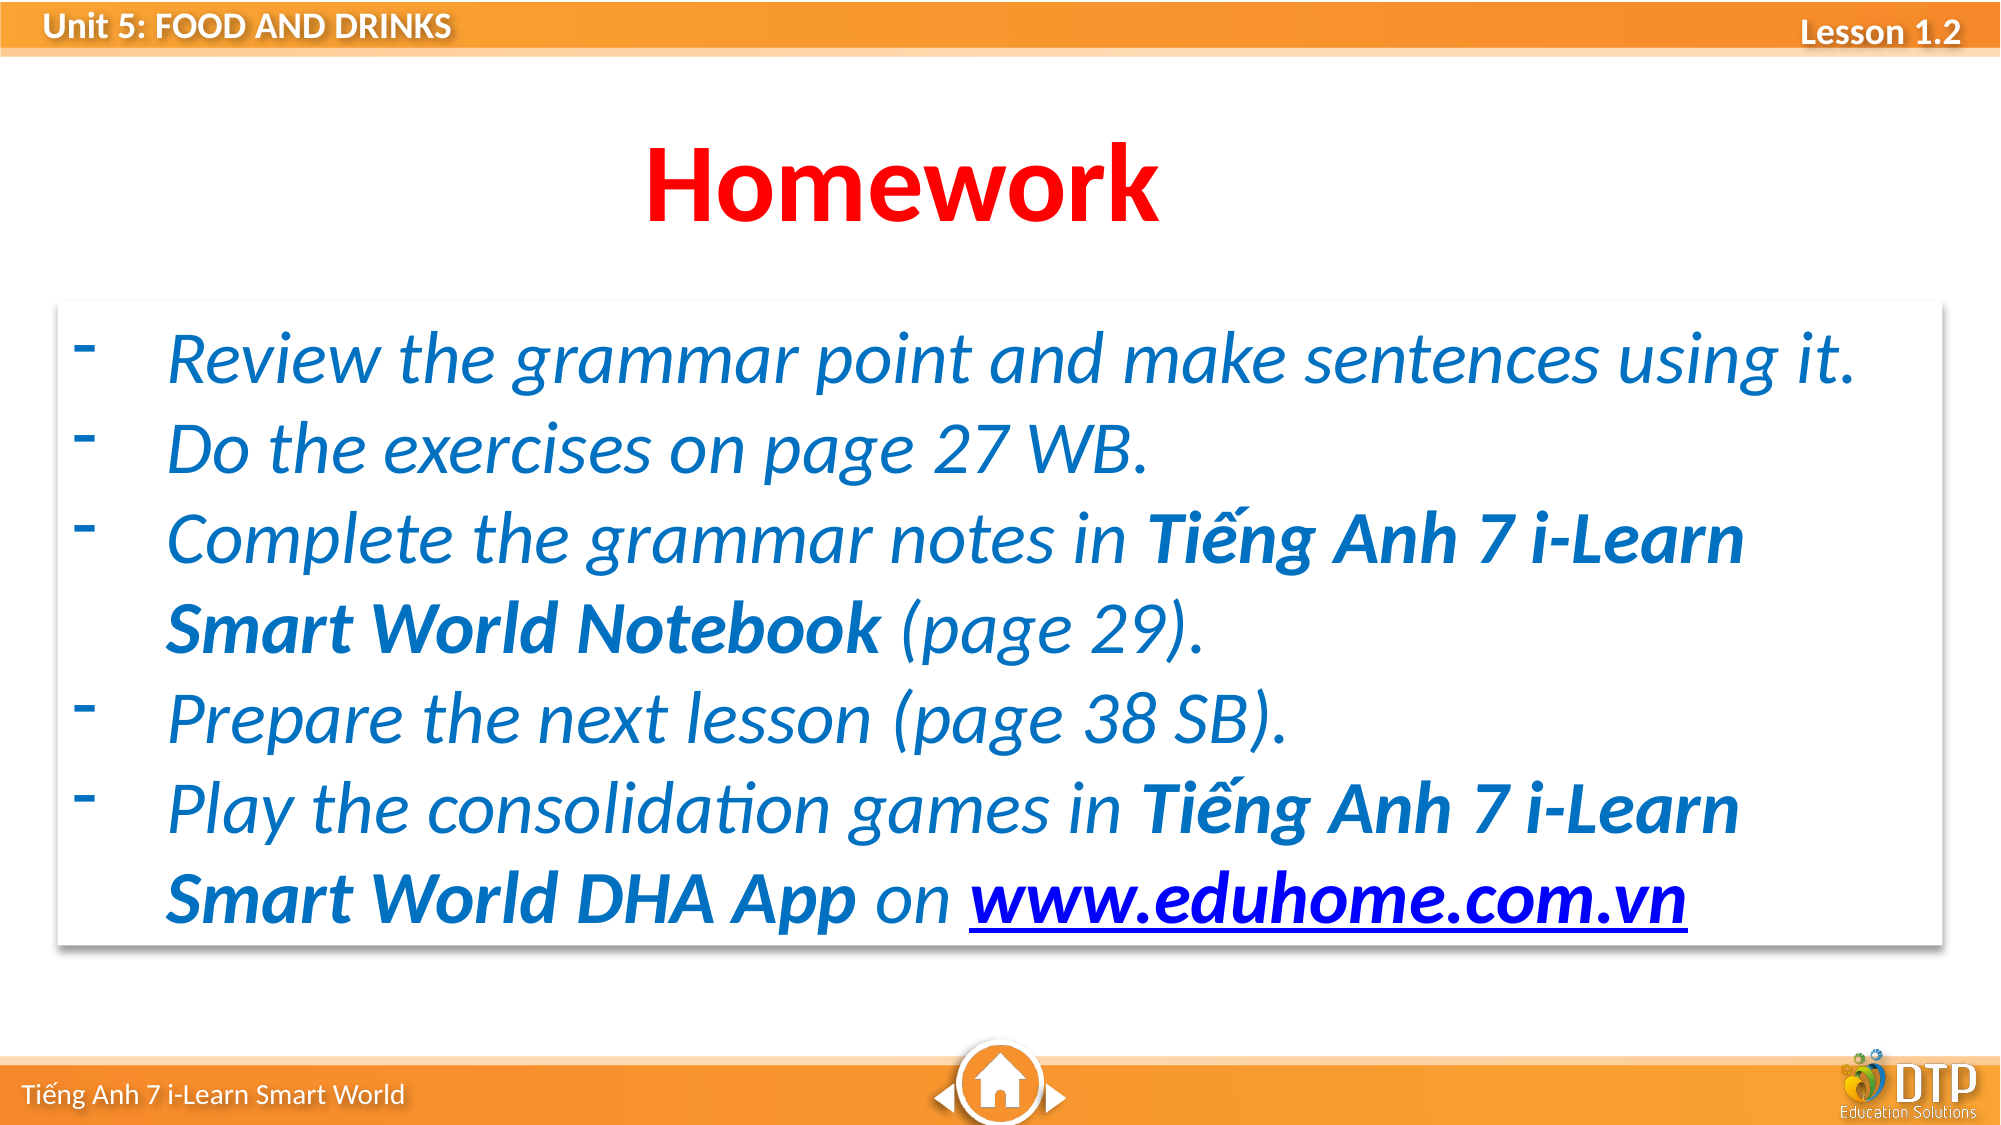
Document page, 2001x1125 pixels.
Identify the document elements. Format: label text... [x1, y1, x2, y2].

text_box Review the grammar point and make sentences using it. Do the exercises on page 27 WB. Complete the grammar notes in Tiếng Anh 7 i-Learn Smart World Notebook (page 29). Prepare the next lesson (page 38 SB). Play the consolidation games in Tiếng Anh 7 i-Learn Smart World DHA App on www.eduhome.com.vn [57, 300, 1943, 946]
text_box Homework [629, 101, 1176, 252]
picture [0, 2, 2001, 1125]
